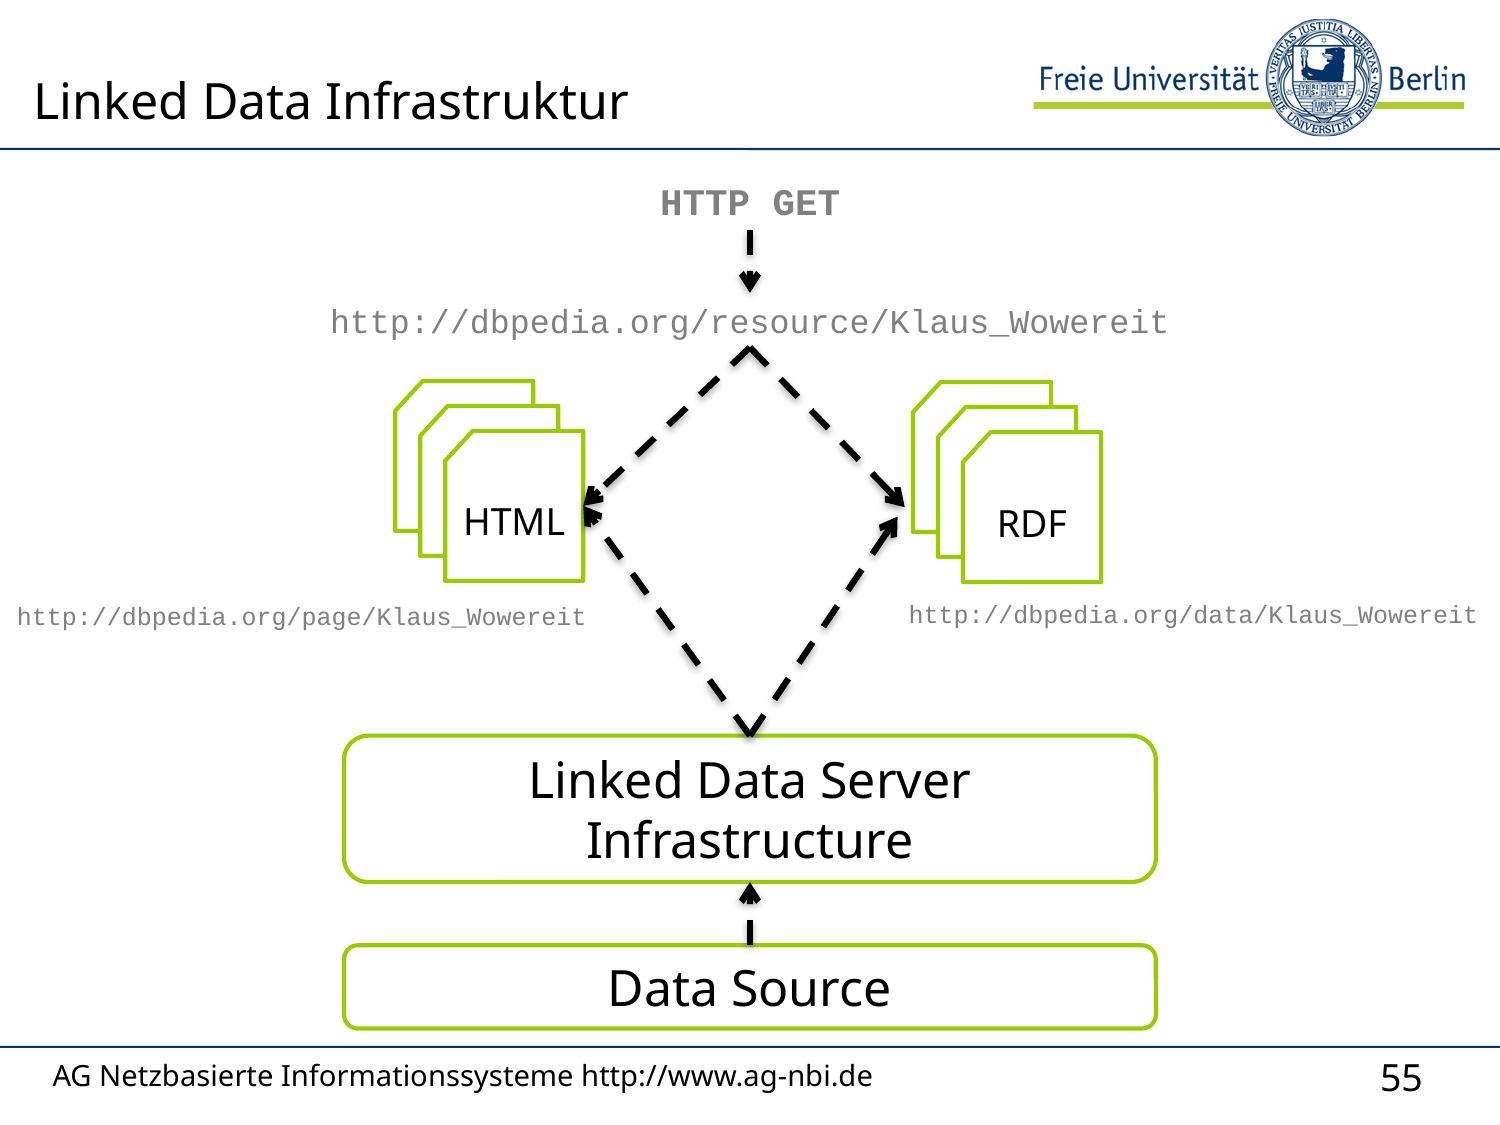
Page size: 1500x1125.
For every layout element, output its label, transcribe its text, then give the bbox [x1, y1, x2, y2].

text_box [583, 348, 747, 504]
title Linked Data Infrastruktur [18, 0, 1025, 138]
text_box Data Source [341, 943, 1158, 1031]
text_box [910, 379, 1054, 535]
text_box [393, 378, 536, 534]
text_box HTTP GET [310, 170, 1190, 230]
picture [1033, 19, 1470, 137]
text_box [583, 505, 751, 736]
text_box http://dbpedia.org/resource/Klaus_Wowereit [310, 292, 1190, 348]
text_box [418, 403, 561, 558]
text_box http://dbpedia.org/data/Klaus_Wowereit [902, 591, 1500, 637]
text_box HTML [443, 428, 577, 583]
text_box Linked Data Server Infrastructure [341, 733, 1158, 885]
text_box http://dbpedia.org/page/Klaus_Wowereit [0, 592, 577, 638]
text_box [749, 348, 905, 508]
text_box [749, 516, 898, 736]
footer AG Netzbasierte Informationssysteme http://www.ag-nbi.de [37, 1049, 1341, 1101]
text_box [935, 404, 1079, 560]
text_box RDF [960, 430, 1104, 585]
